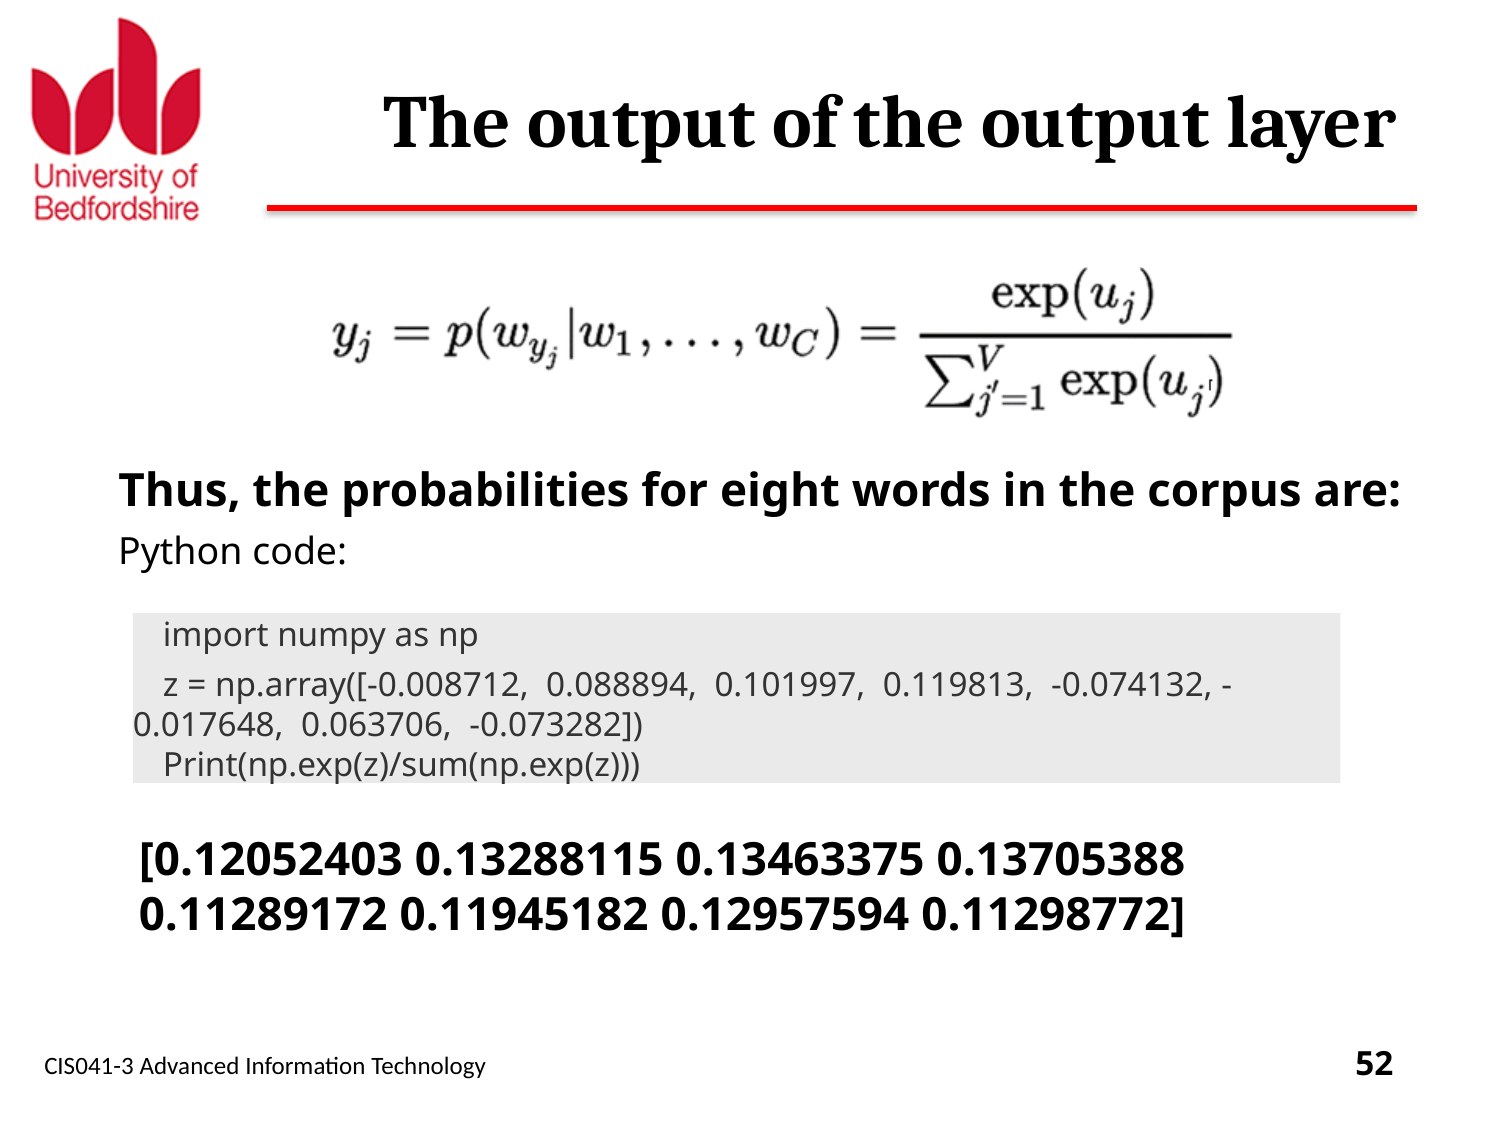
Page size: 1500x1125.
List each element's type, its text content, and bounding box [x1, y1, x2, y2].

footer CIS041-3 Advanced Information Technology [29, 1035, 514, 1095]
text_box Python code: [103, 519, 854, 580]
title The output of the output layer [262, 61, 1413, 174]
text_box import numpy as np z = np.array([-0.008712, 0.088894, 0.101997, 0.119813, -0.074132, -0.017648, 0.063706, -0.073282]) Print(np.exp(z)/sum(np.exp(z))) [132, 613, 1341, 783]
text_box [0.12052403 0.13288115 0.13463375 0.13705388 0.11289172 0.11945182 0.12957594 0.11298772] [123, 822, 1413, 947]
text_box Thus, the probabilities for eight words in the corpus are: [103, 453, 1445, 524]
picture [0, 0, 237, 236]
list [300, 266, 1247, 423]
